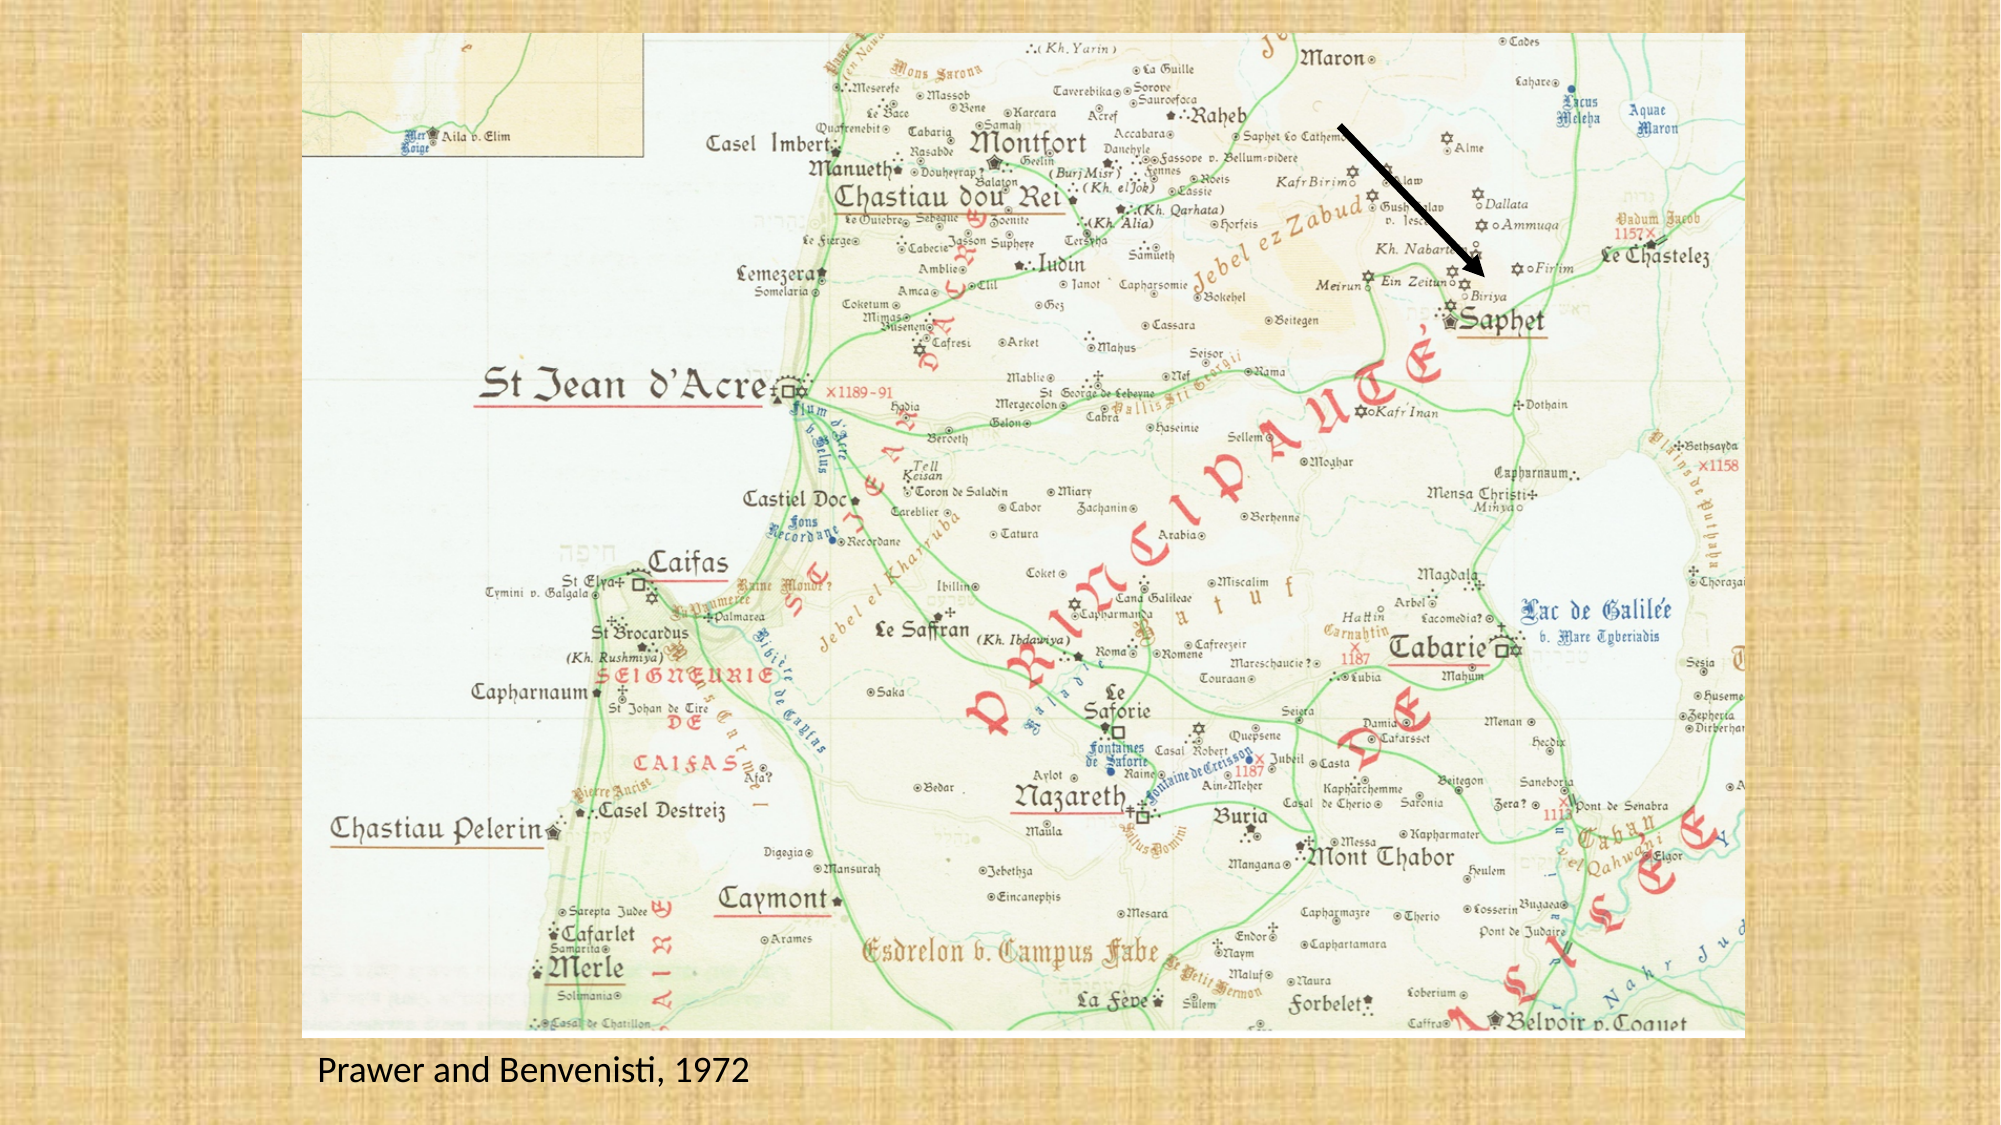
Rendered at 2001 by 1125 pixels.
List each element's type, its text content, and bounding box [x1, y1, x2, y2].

text_box Prawer and Benvenisti, 1972 [302, 1038, 818, 1098]
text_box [1339, 125, 1485, 278]
picture [0, 0, 2001, 1125]
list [302, 33, 1745, 1038]
